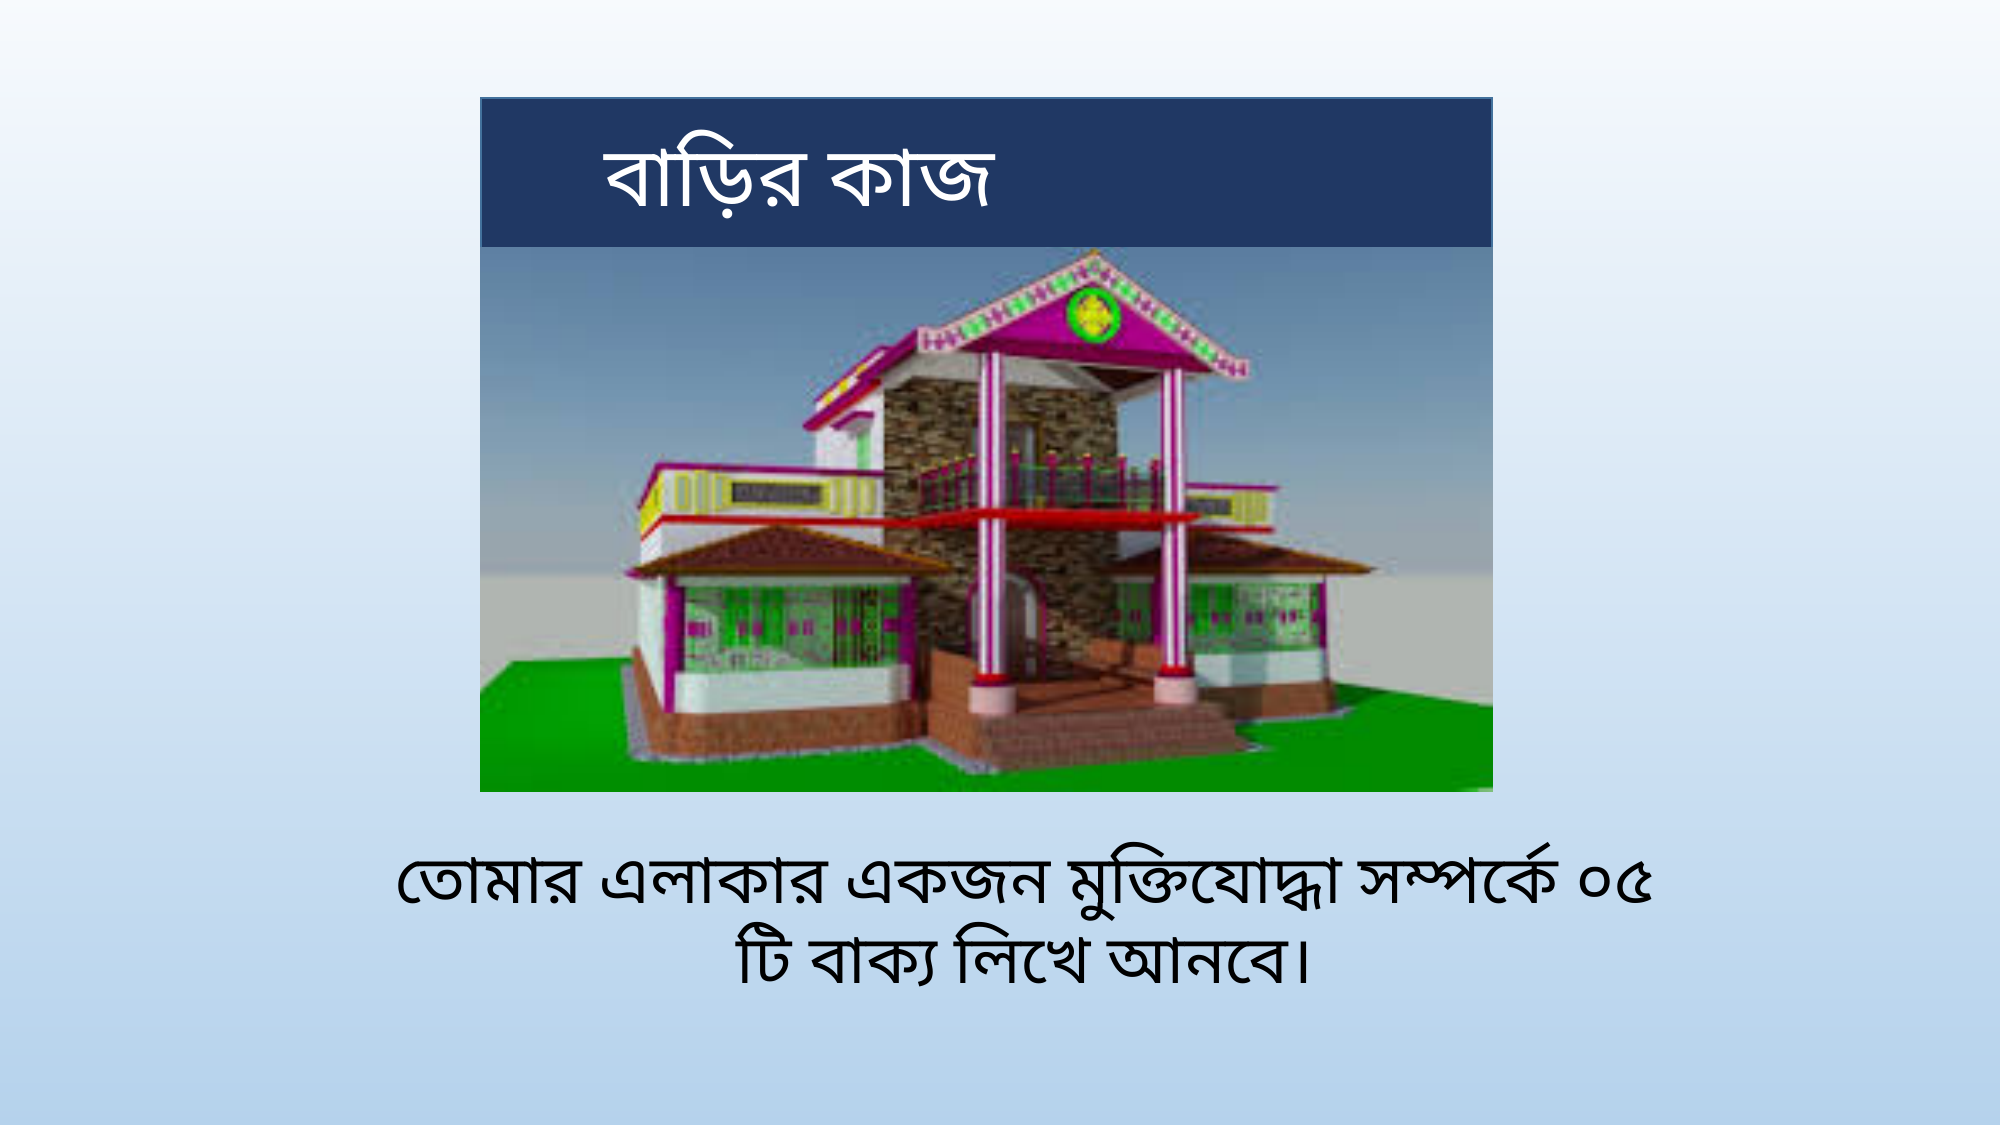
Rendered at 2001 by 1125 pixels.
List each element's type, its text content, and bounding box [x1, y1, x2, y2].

text_box বাড়ির কাজ [480, 97, 1493, 247]
text_box তোমার এলাকার একজন মুক্তিযোদ্ধা সম্পর্কে ০৫ টি বাক্য লিখে আনবে। [368, 829, 1682, 1005]
picture [480, 247, 1493, 792]
